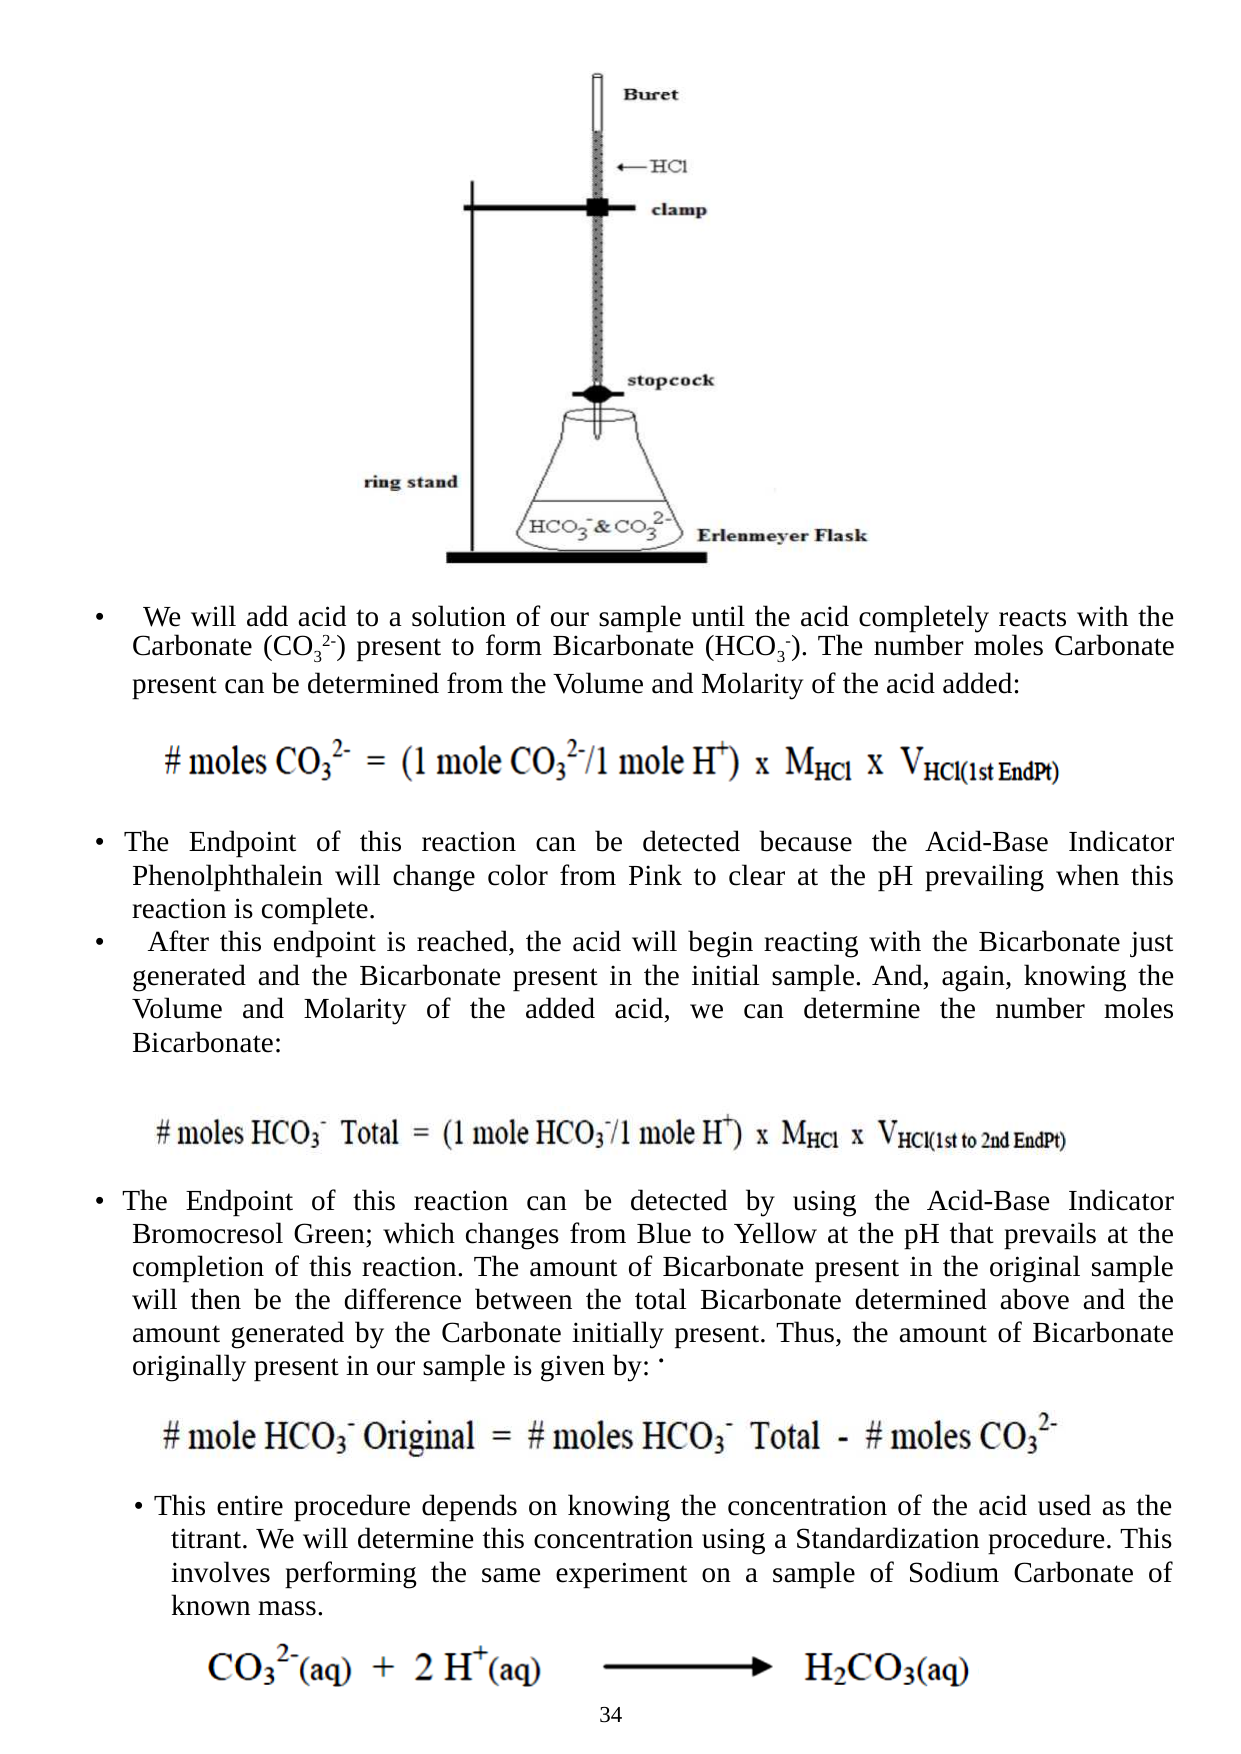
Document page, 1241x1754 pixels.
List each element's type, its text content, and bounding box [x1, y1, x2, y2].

picture [160, 1409, 1067, 1461]
picture [154, 1106, 1073, 1157]
text_box • The Endpoint of this reaction can be detected by using the Acid-Base Indicator Bromocresol Green; which changes from Blue to Yellow at the pH that prevails at the completion of this reaction. The amount of Bicarbonate present in the original sample will then be the difference between the total Bicarbonate determined above and the amount generated by the Carbonate initially present. Thus, the amount of Bicarbonate originally present in our sample is given by: • [91, 1183, 1176, 1384]
text_box 34 [599, 1705, 629, 1723]
text_box • We will add acid to a solution of our sample until the acid completely reacts with the Carbonate (CO32-) present to form Bicarbonate (HCO3-). The number moles Carbonate present can be determined from the Volume and Molarity of the acid added: • The Endpoint of this reaction can be detected because the Acid-Base Indicator Phenolphthalein will change color from Pink to clear at the pH prevailing when this reaction is complete. • After this endpoint is reached, the acid will begin reacting with the Bicarbonate just generated and the Bicarbonate present in the initial sample. And, again, knowing the Volume and Molarity of the added acid, we can determine the number moles Bicarbonate: [91, 598, 1176, 1068]
picture [357, 55, 871, 595]
text_box • This entire procedure depends on knowing the concentration of the acid used as the titrant. We will determine this concentration using a Standardization procedure. This involves performing the same experiment on a sample of Sodium Carbonate of known mass. [91, 1487, 1174, 1672]
picture [198, 1637, 980, 1697]
picture [162, 729, 1067, 800]
